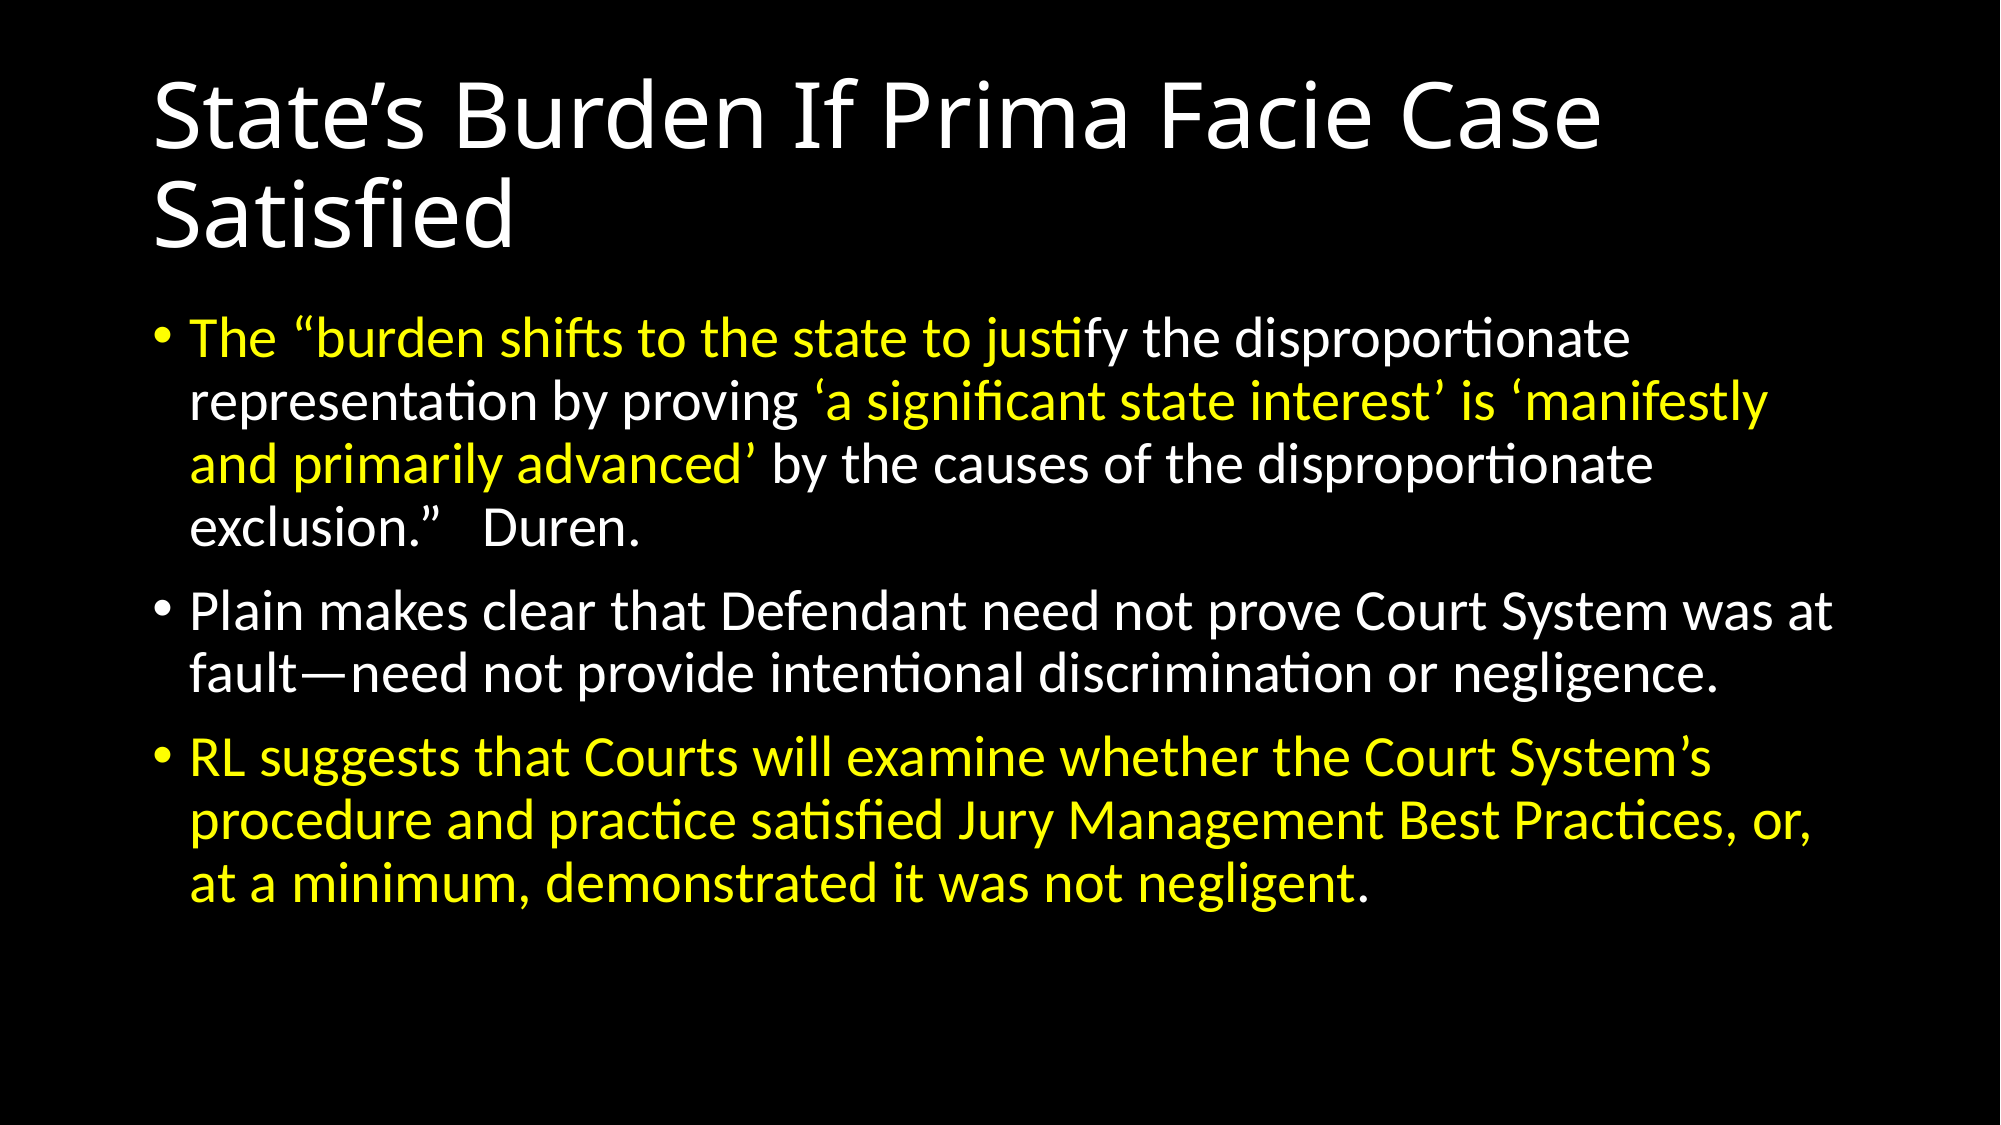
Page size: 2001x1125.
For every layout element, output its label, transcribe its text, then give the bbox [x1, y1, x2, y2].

list The “burden shifts to the state to justify the disproportionate representation by proving ‘a significant state interest’ is ‘manifestly and primarily advanced’ by the causes of the disproportionate exclusion.” Duren. Plain makes clear that Defendant need not prove Court System was at fault—need not provide intentional discrimination or negligence. RL suggests that Courts will examine whether the Court System’s procedure and practice satisfied Jury Management Best Practices, or, at a minimum, demonstrated it was not negligent. [137, 299, 1863, 1014]
title State’s Burden If Prima Facie Case Satisfied [137, 59, 1863, 278]
